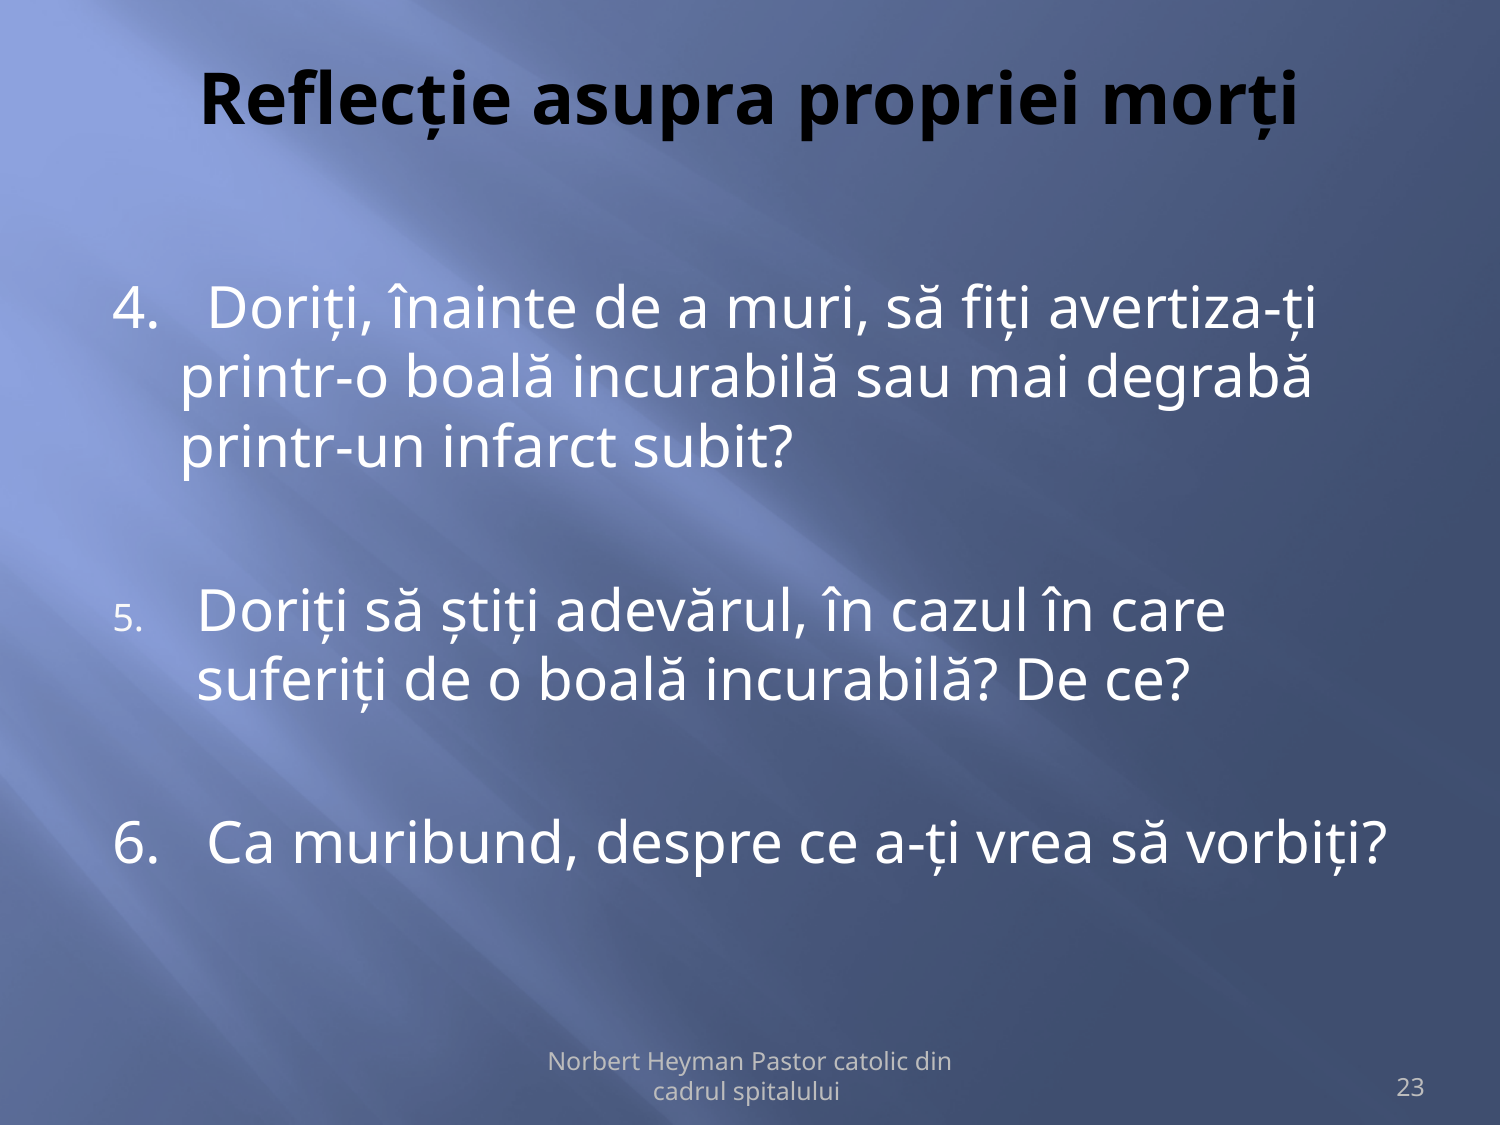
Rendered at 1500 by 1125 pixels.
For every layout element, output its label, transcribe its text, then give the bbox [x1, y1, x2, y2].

slide_number 23 [1299, 1052, 1425, 1113]
footer Norbert Heyman Pastor catolic din cadrul spitalului [512, 1052, 988, 1113]
list 4. Doriți, înainte de a muri, să fiți avertiza-ți printr-o boală incurabilă sau mai degrabă printr-un infarct subit? Doriți să știți adevărul, în cazul în care suferiți de o boală incurabilă? De ce? 6. Ca muribund, despre ce a-ți vrea să vorbiți? [75, 262, 1425, 1035]
title Reflecție asupra propriei morți [75, 45, 1425, 233]
